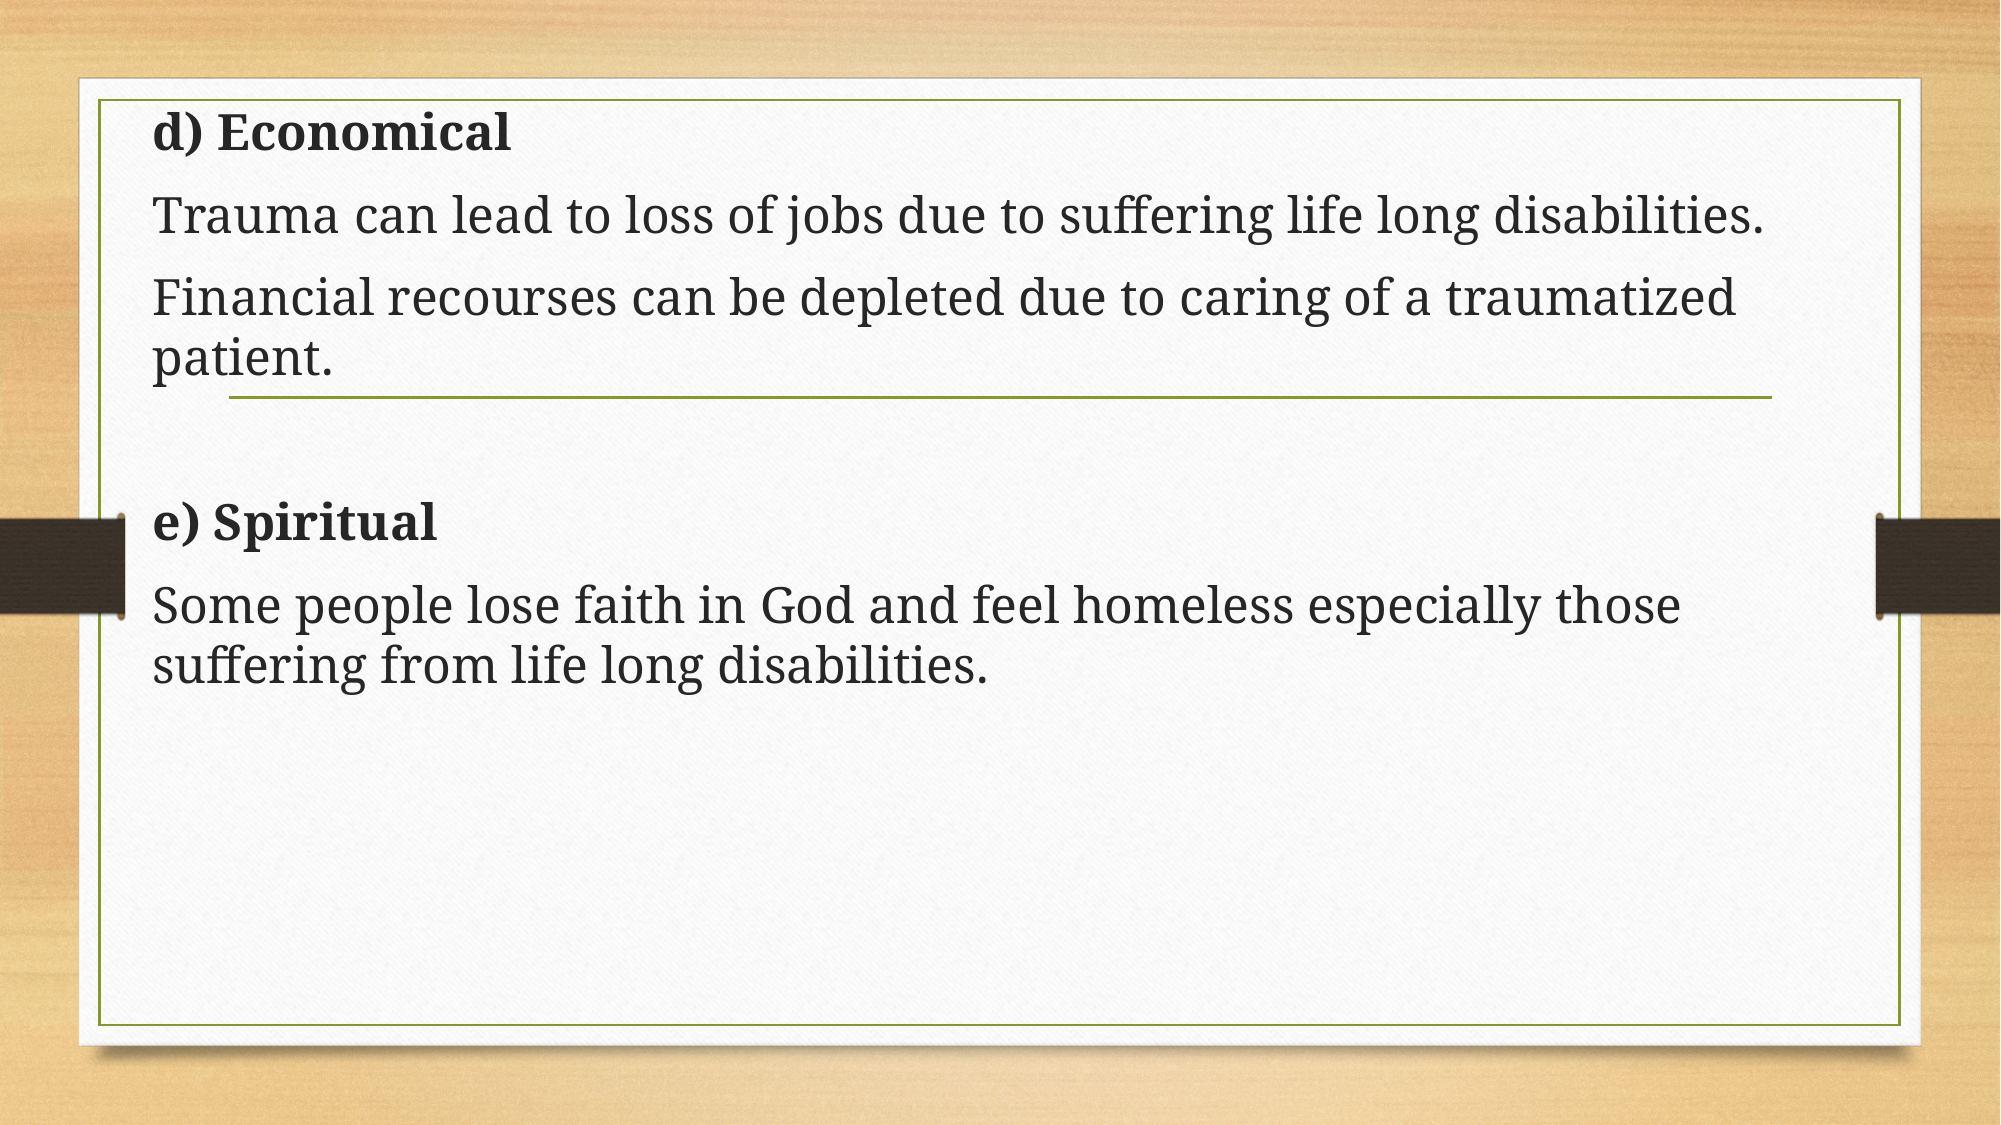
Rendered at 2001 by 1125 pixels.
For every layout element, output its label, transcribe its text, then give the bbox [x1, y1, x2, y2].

picture [0, 0, 2001, 1125]
list d) Economical Trauma can lead to loss of jobs due to suffering life long disabilities. Financial recourses can be depleted due to caring of a traumatized patient. e) Spiritual Some people lose faith in God and feel homeless especially those suffering from life long disabilities. [137, 93, 1863, 1014]
